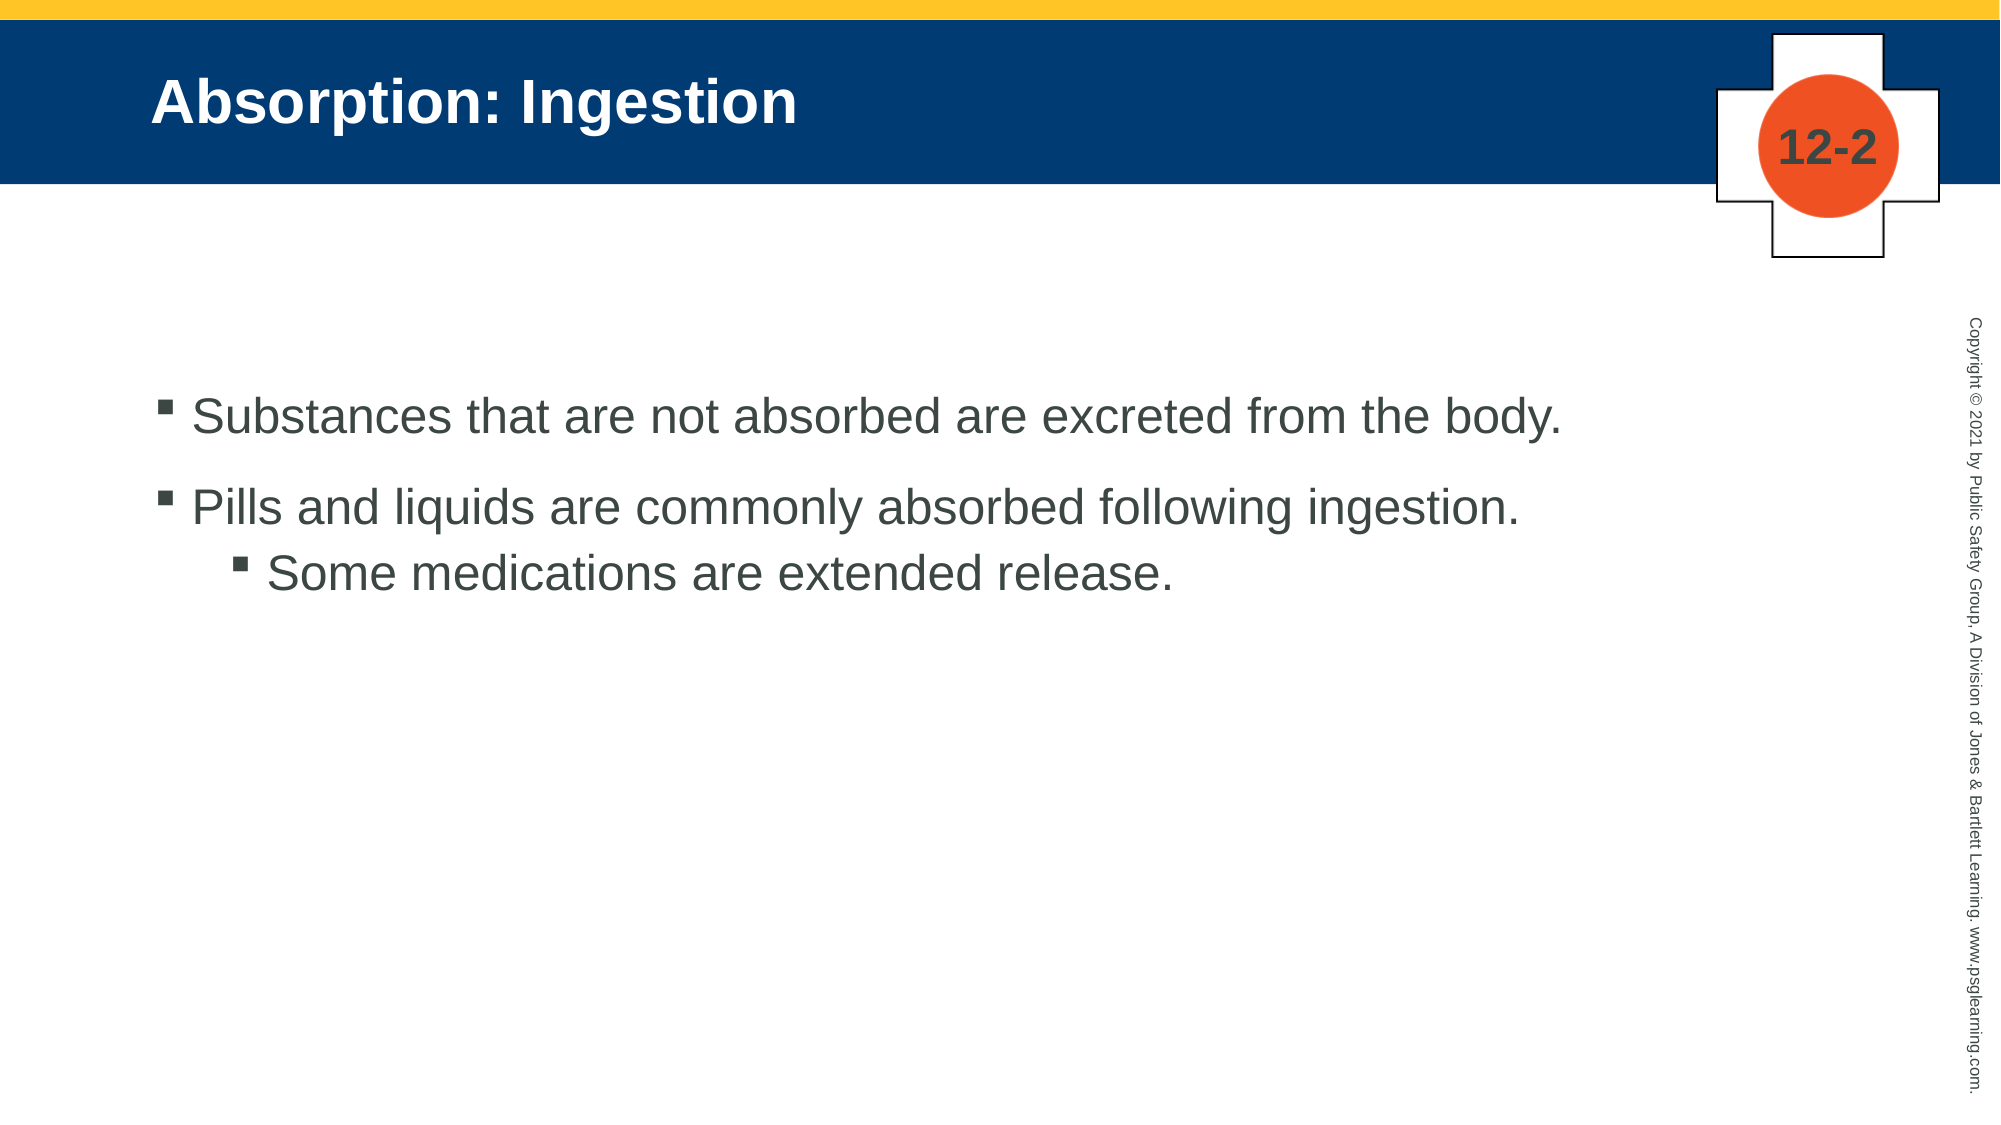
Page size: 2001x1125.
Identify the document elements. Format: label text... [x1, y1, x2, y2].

picture [1716, 33, 1940, 258]
list Substances that are not absorbed are excreted from the body. Pills and liquids are commonly absorbed following ingestion. Some medications are extended release. [139, 375, 1851, 961]
title Absorption: Ingestion [0, 19, 2000, 185]
